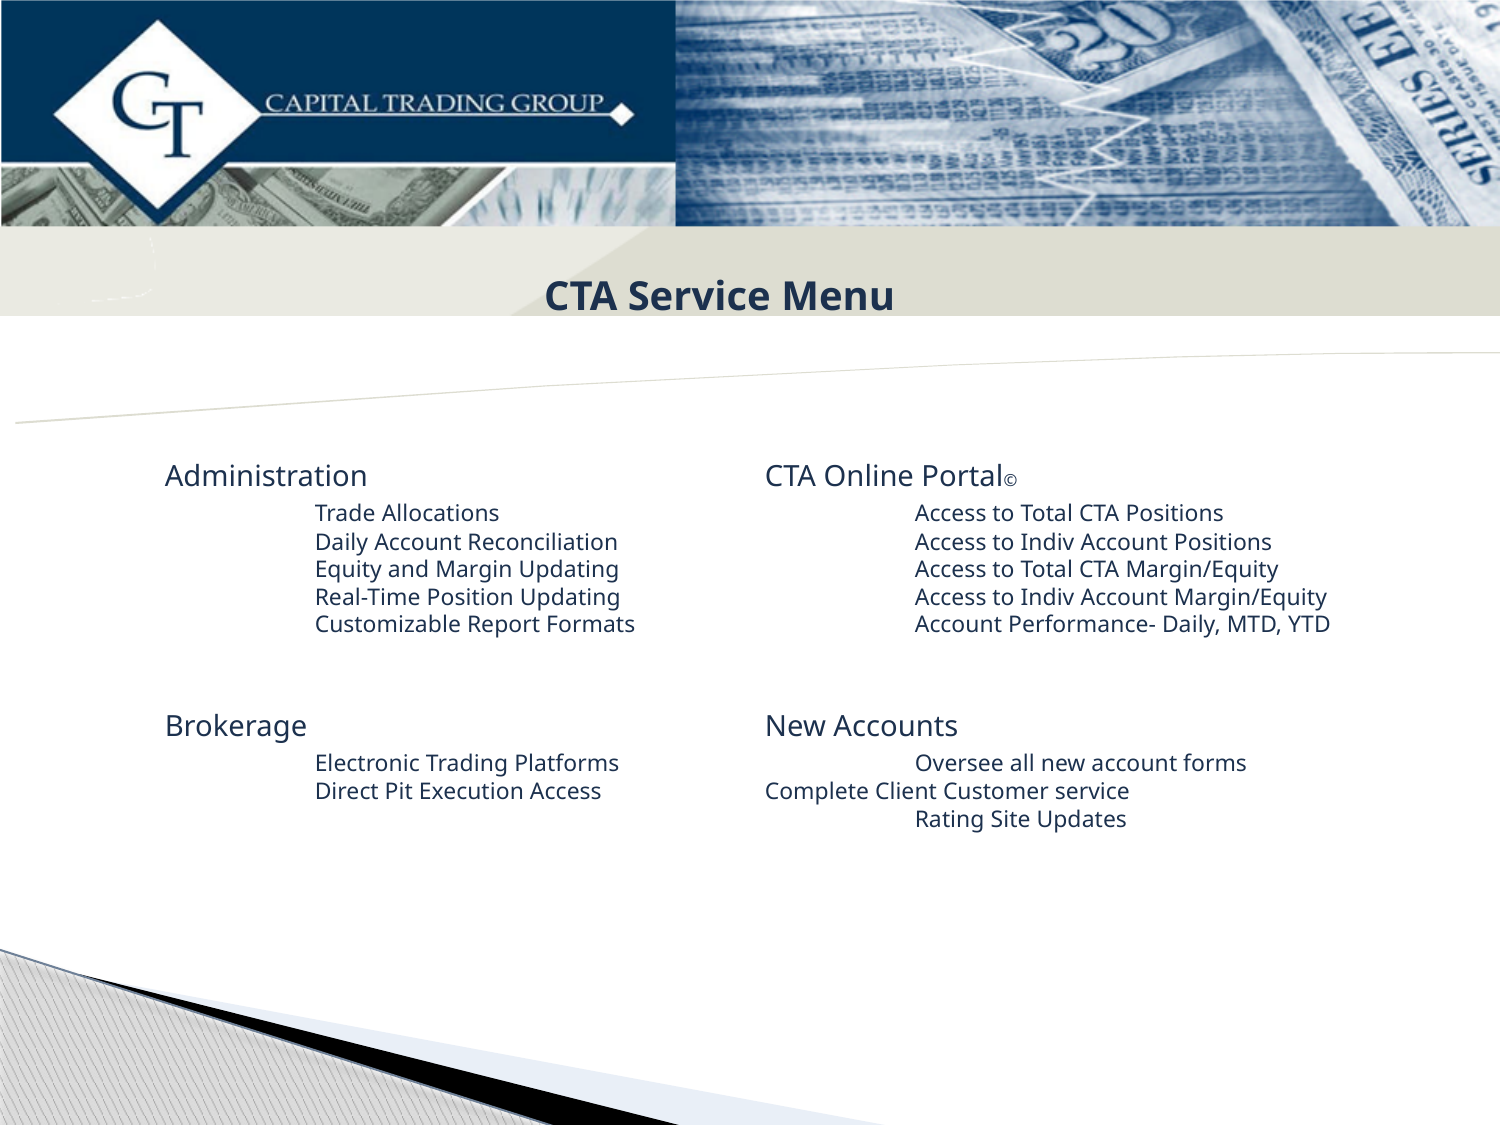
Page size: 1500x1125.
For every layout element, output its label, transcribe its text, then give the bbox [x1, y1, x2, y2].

text_box Administration CTA Online Portal© Trade Allocations Access to Total CTA Positions Daily Account Reconciliation Access to Indiv Account Positions Equity and Margin Updating Access to Total CTA Margin/Equity Real-Time Position Updating Access to Indiv Account Margin/Equity Customizable Report Formats Account Performance- Daily, MTD, YTD Brokerage New Accounts Electronic Trading Platforms Oversee all new account forms Direct Pit Execution Access Complete Client Customer service Rating Site Updates [149, 449, 1500, 1014]
text_box [15, 388, 524, 425]
title CTA Service Menu [75, 326, 1425, 388]
picture [0, 0, 1500, 316]
